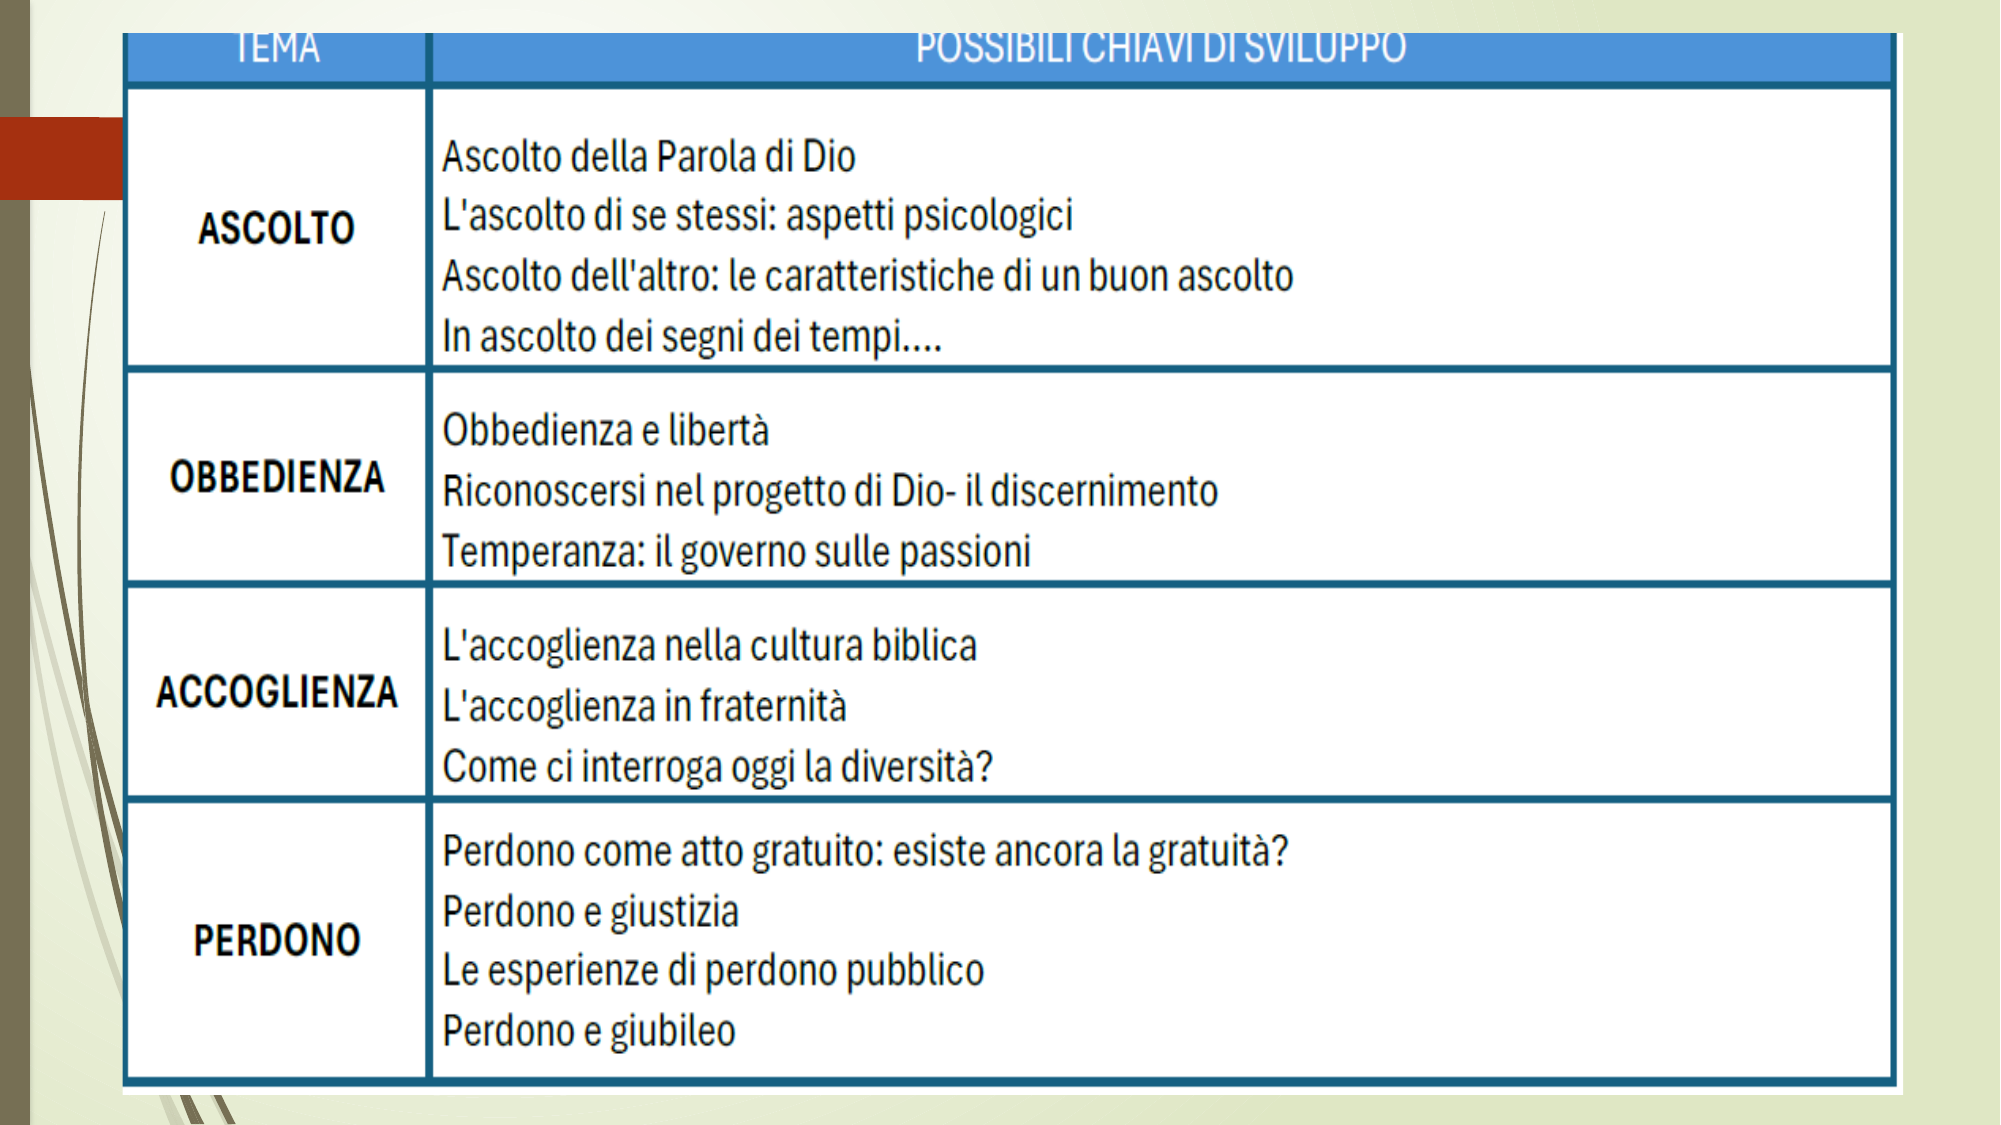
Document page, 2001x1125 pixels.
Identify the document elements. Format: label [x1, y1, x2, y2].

picture [122, 32, 1904, 1095]
